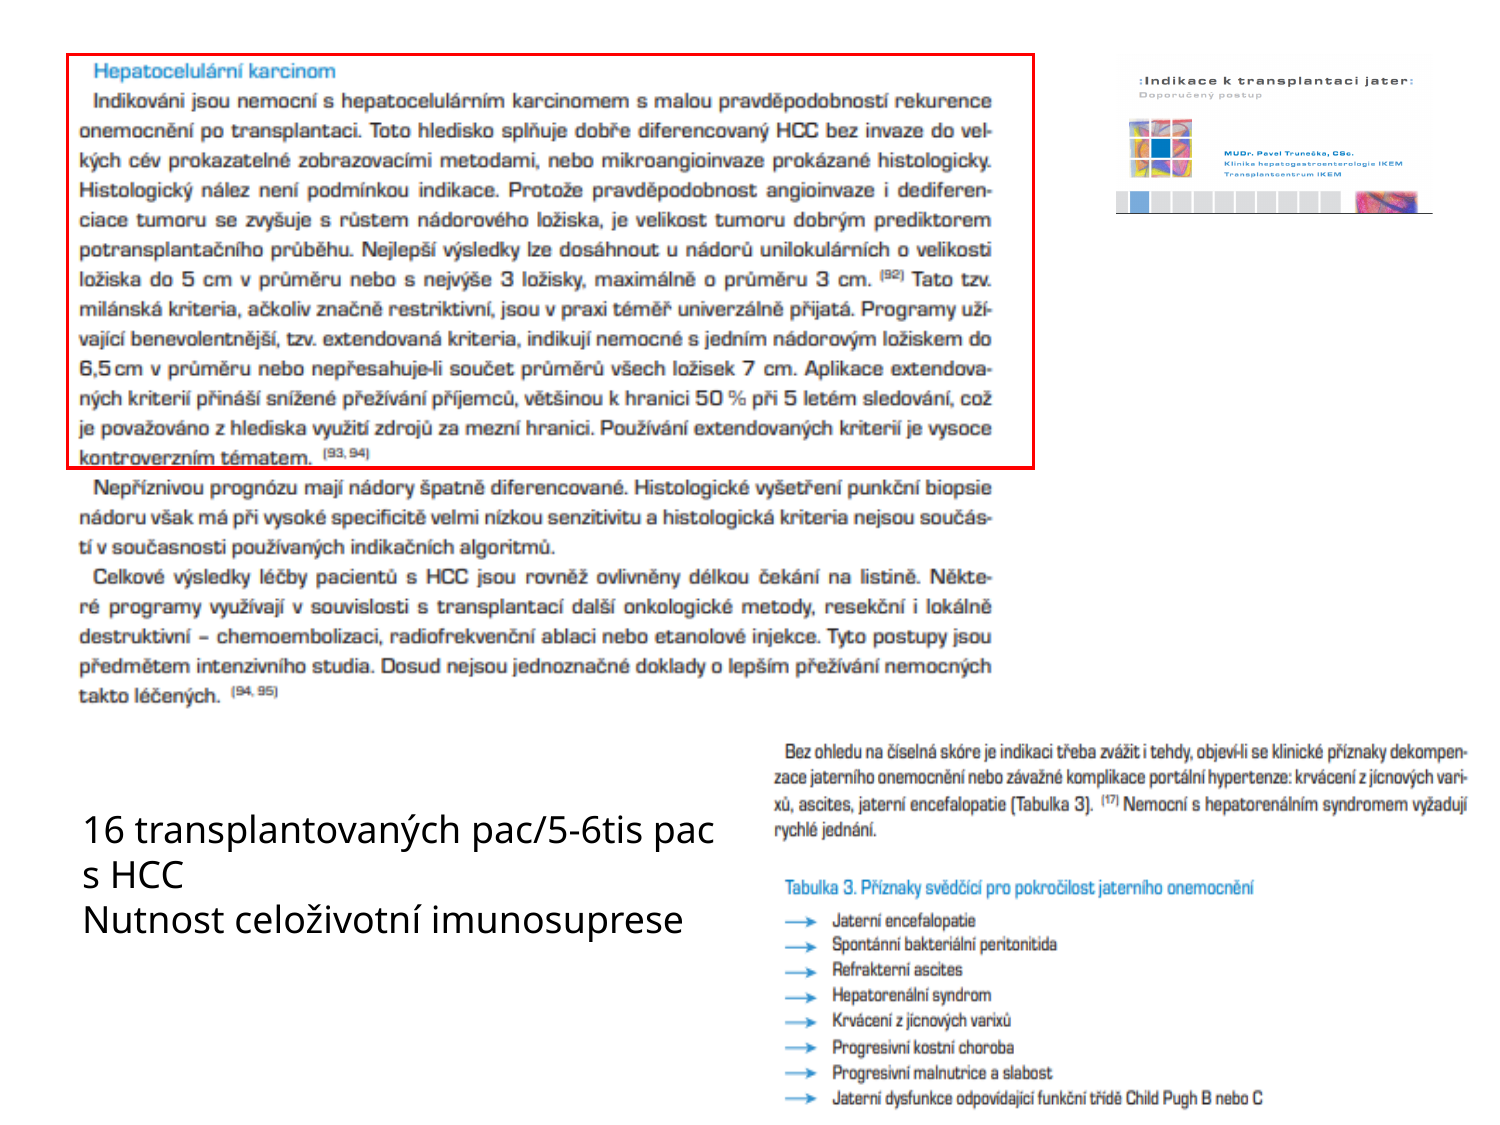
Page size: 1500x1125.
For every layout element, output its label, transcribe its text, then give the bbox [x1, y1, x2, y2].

picture [13, 0, 1485, 1119]
picture [1115, 54, 1434, 214]
text_box 16 transplantovaných pac/5-6tis pac s HCC Nutnost celoživotní imunosuprese [67, 798, 739, 949]
